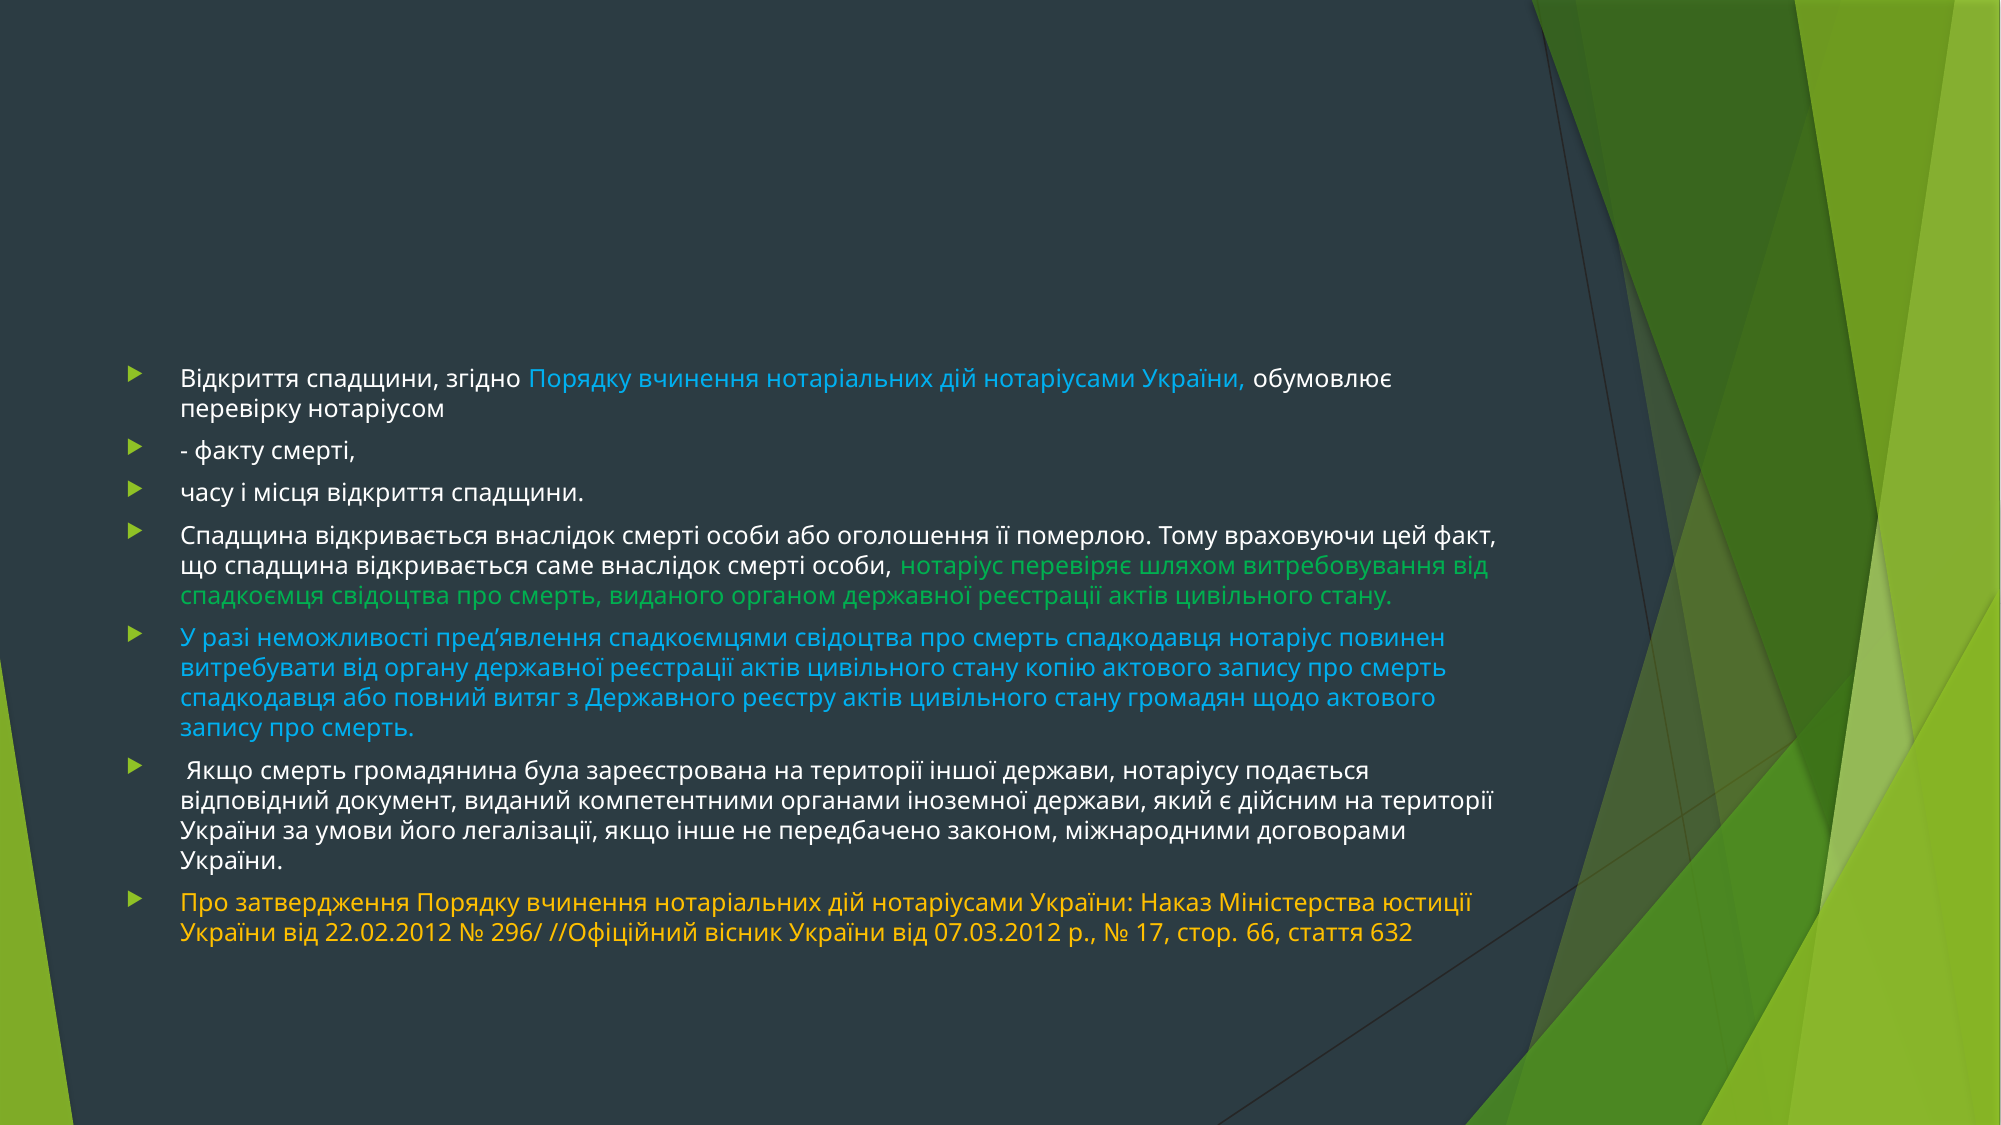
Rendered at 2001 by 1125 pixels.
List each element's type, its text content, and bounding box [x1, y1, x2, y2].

list Відкриття спадщини, згідно Порядку вчинення нотаріальних дій нотаріусами України, обумовлює перевірку нотаріусом - факту смерті, часу і місця відкриття спадщини. Спадщина відкривається внаслідок смерті особи або оголошення її померлою. Тому враховуючи цей факт, що спадщина відкривається саме внаслідок смерті особи, нотаріус перевіряє шляхом витребовування від спадкоємця свідоцтва про смерть, виданого органом державної реєстрації актів цивільного стану. У разі неможливості пред’явлення спадкоємцями свідоцтва про смерть спадкодавця нотаріус повинен витребувати від органу державної реєстрації актів цивільного стану копію актового запису про смерть спадкодавця або повний витяг з Державного реєстру актів цивільного стану громадян щодо актового запису про смерть. Якщо смерть громадянина була зареєстрована на території іншої держави, нотаріусу подається відповідний документ, виданий компетентними органами іноземної держави, який є дійсним на території України за умови його легалізації, якщо інше не передбачено законом, міжнародними договорами України. Про затвердження Порядку вчинення нотаріальних дій нотаріусами України: Наказ Міністерства юстиції України від 22.02.2012 № 296/ //Офіційний вісник України від 07.03.2012 р., № 17, стор. 66, стаття 632 [111, 354, 1522, 992]
